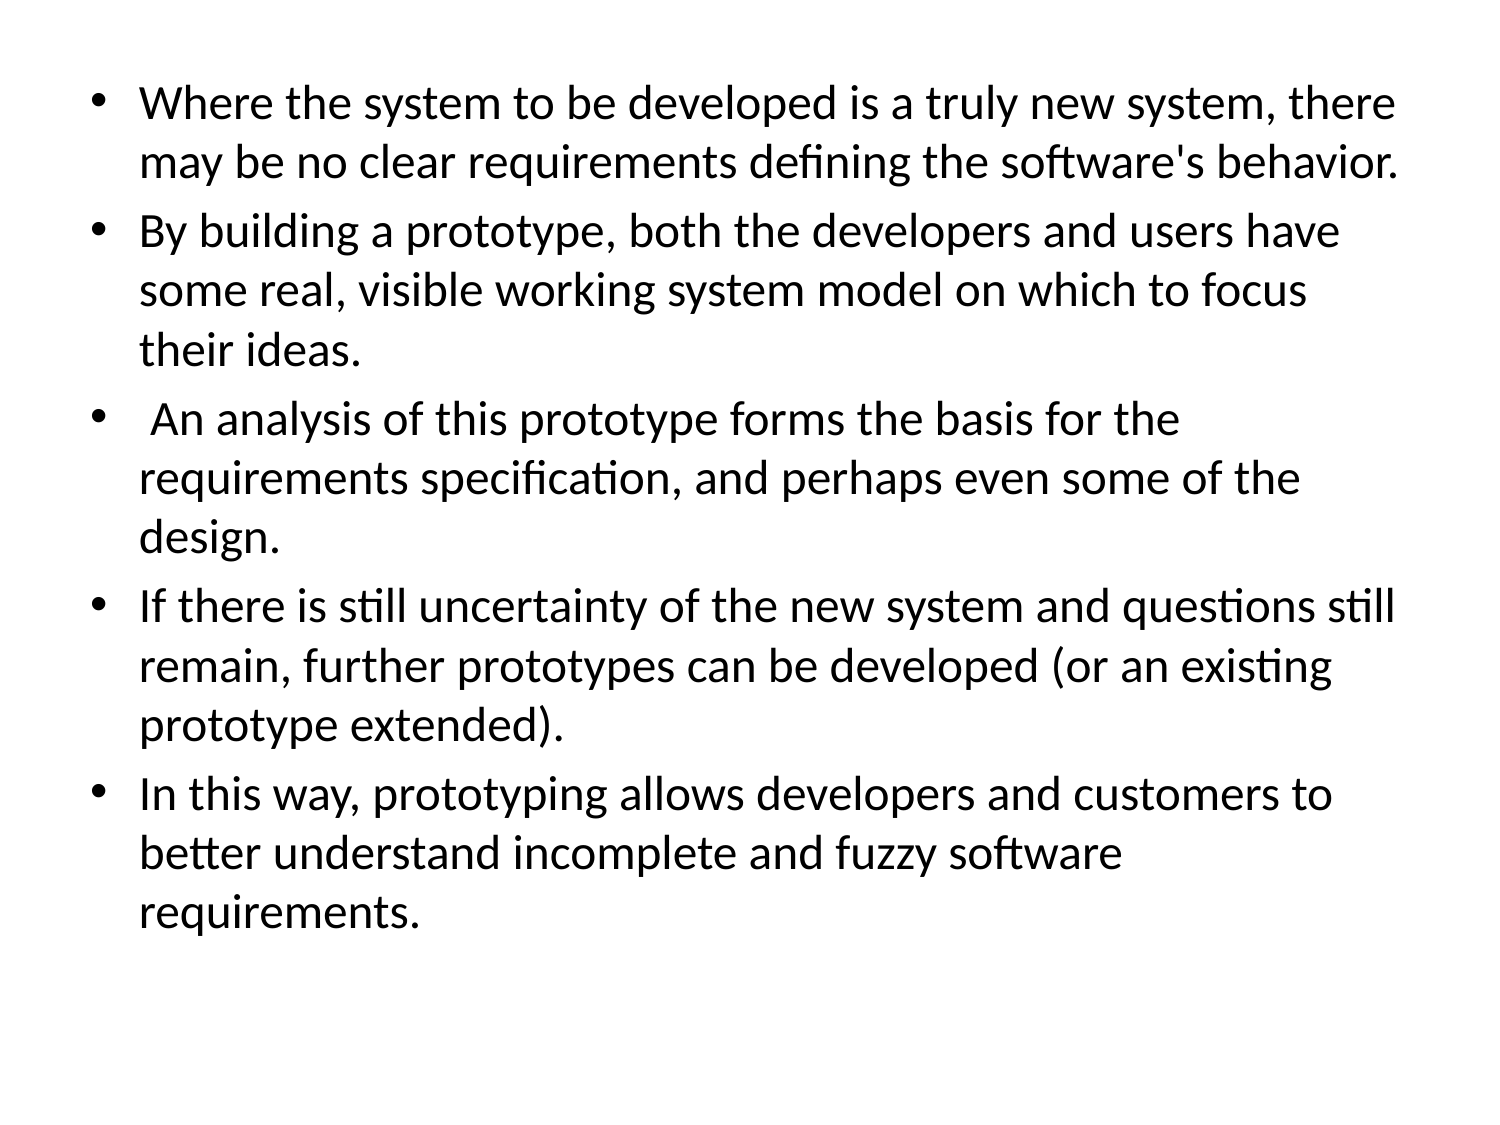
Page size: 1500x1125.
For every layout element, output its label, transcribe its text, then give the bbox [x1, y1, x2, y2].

list Where the system to be developed is a truly new system, there may be no clear requirements defining the software's behavior. By building a prototype, both the developers and users have some real, visible working system model on which to focus their ideas. An analysis of this prototype forms the basis for the requirements specification, and perhaps even some of the design. If there is still uncertainty of the new system and questions still remain, further prototypes can be developed (or an existing prototype extended). In this way, prototyping allows developers and customers to better understand incomplete and fuzzy software requirements. [75, 62, 1425, 1005]
